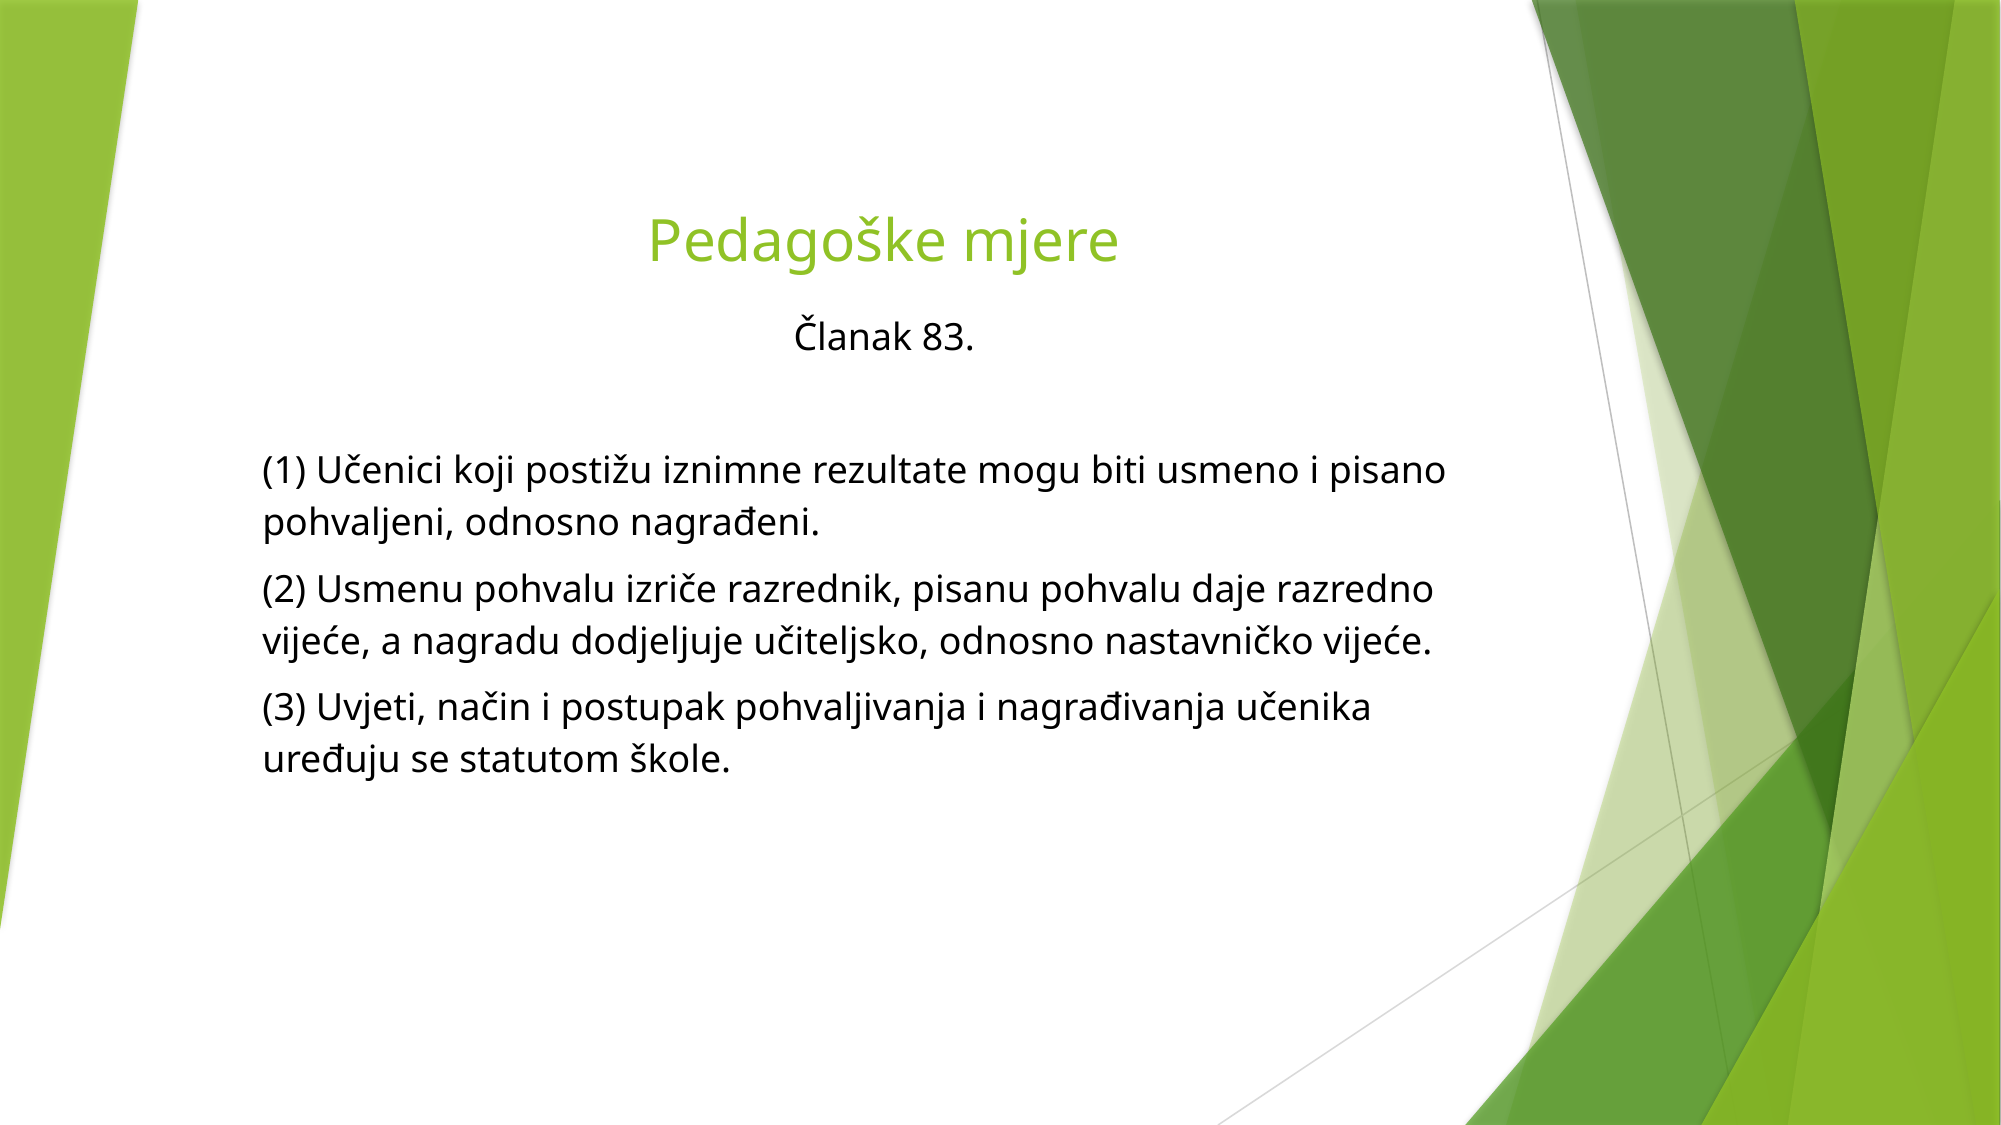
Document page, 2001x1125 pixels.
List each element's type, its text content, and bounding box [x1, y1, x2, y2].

subtitle Članak 83. (1) Učenici koji postižu iznimne rezultate mogu biti usmeno i pisano pohvaljeni, odnosno nagrađeni. (2) Usmenu pohvalu izriče razrednik, pisanu pohvalu daje razredno vijeće, a nagradu dodjeljuje učiteljsko, odnosno nastavničko vijeće. (3) Uvjeti, način i postupak pohvaljivanja i nagrađivanja učenika uređuju se statutom škole. [247, 298, 1522, 1035]
title Pedagoške mjere [247, 109, 1522, 281]
